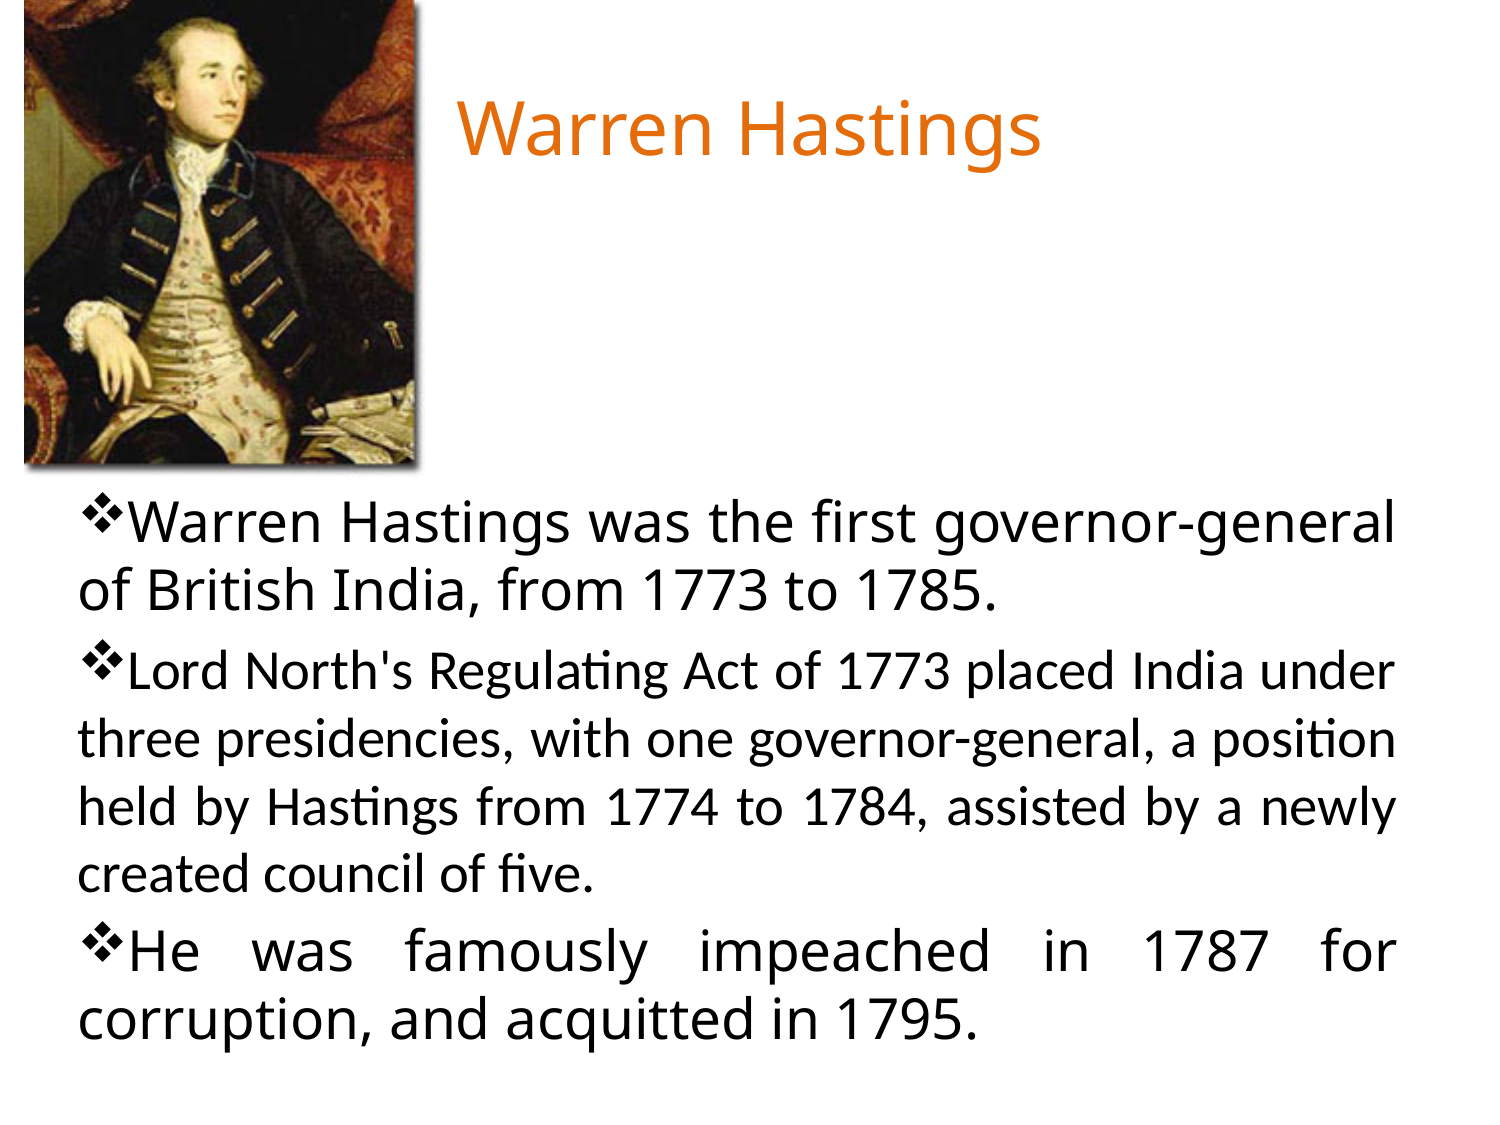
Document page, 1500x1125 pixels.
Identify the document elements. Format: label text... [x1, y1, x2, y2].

subtitle Warren Hastings was the first governor-general of British India, from 1773 to 1785. Lord North's Regulating Act of 1773 placed India under three presidencies, with one governor-general, a position held by Hastings from 1774 to 1784, assisted by a newly created council of five. He was famously impeached in 1787 for corruption, and acquitted in 1795. [62, 162, 1413, 1063]
picture [24, 0, 426, 479]
title Warren Hastings [429, 62, 1388, 162]
